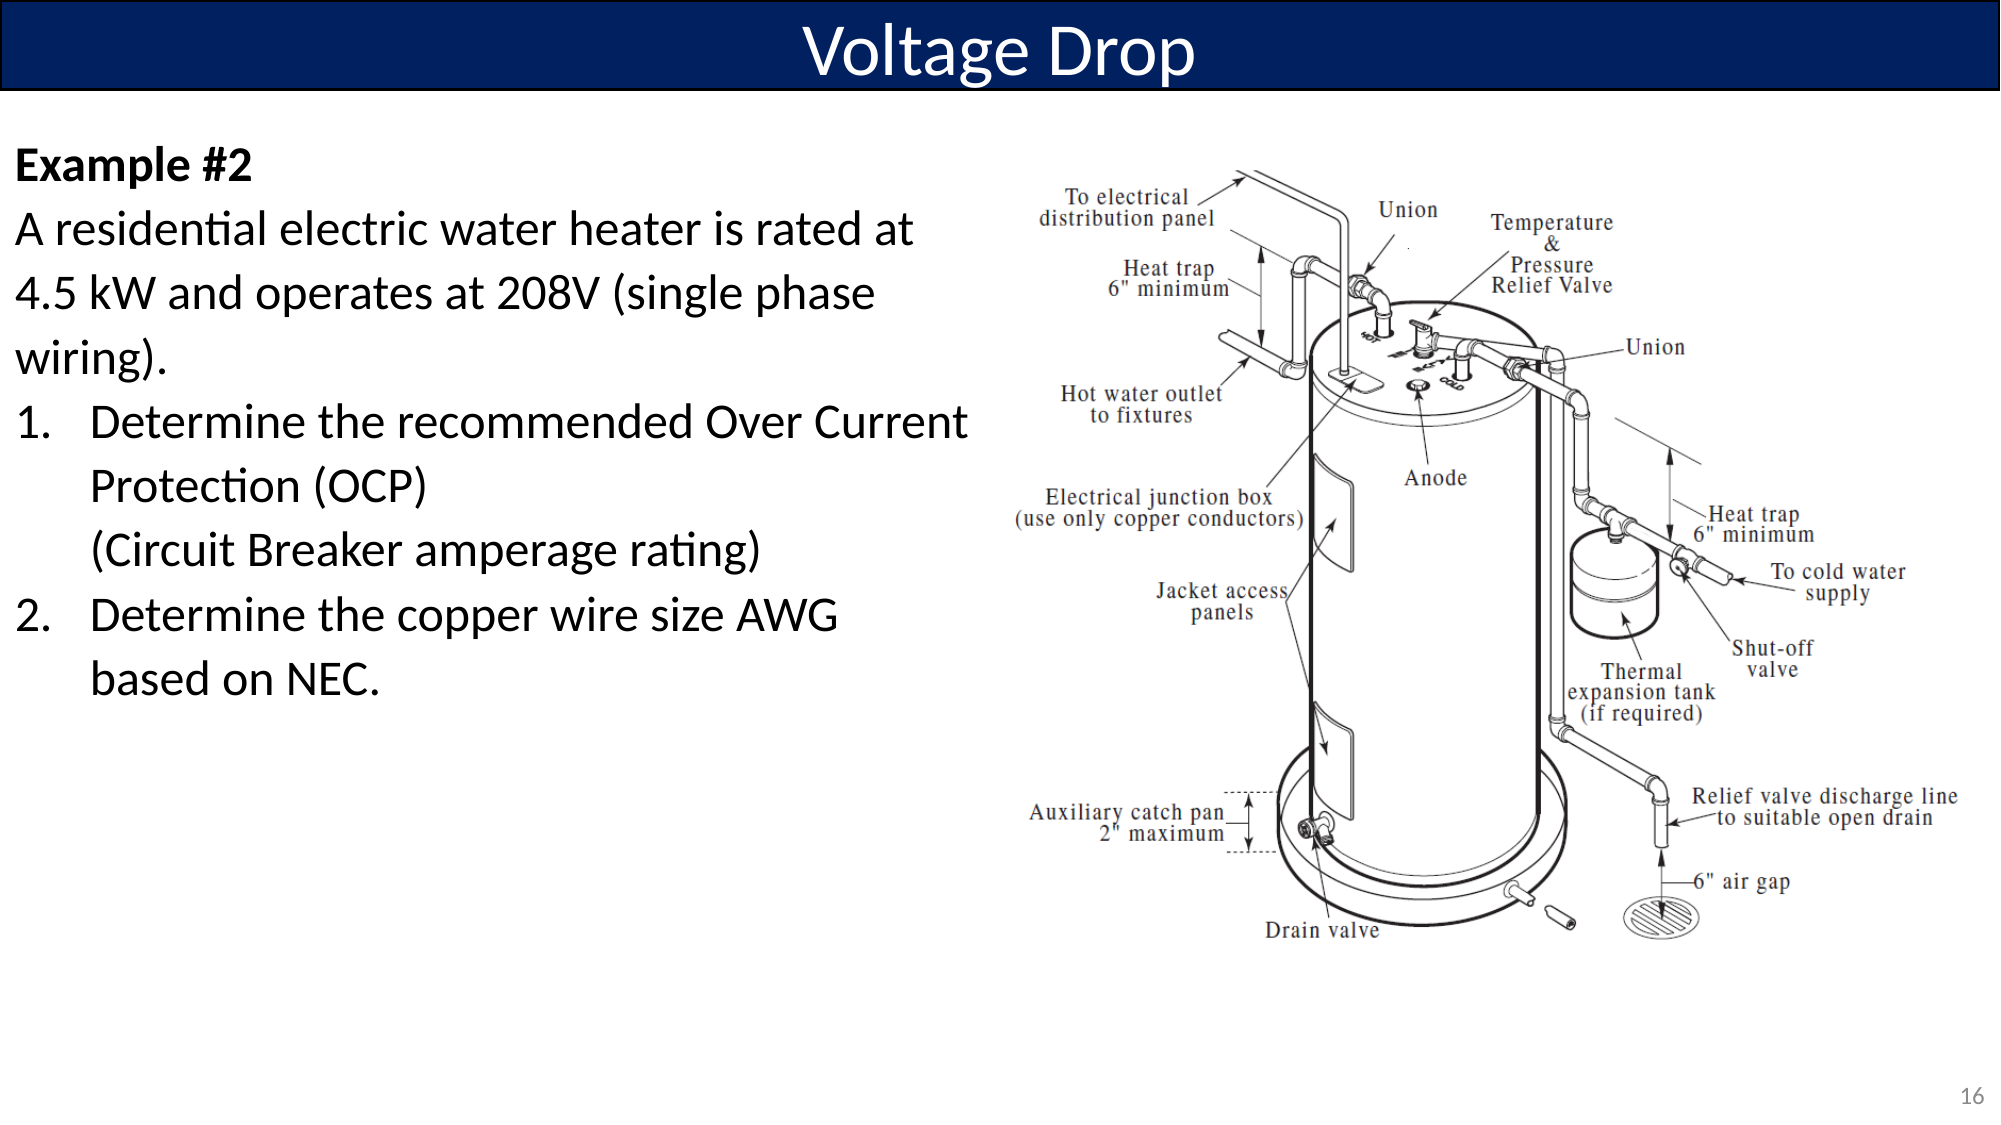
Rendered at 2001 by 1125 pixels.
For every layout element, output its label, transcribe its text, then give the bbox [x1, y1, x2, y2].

slide_number 16 [1904, 1065, 2000, 1125]
picture [1014, 148, 1970, 959]
text_box Example #2 A residential electric water heater is rated at 4.5 kW and operates at 208V (single phase wiring). Determine the recommended Over Current Protection (OCP) (Circuit Breaker amperage rating) Determine the copper wire size AWG based on NEC. [0, 120, 985, 713]
text_box Voltage Drop [0, 0, 2000, 90]
